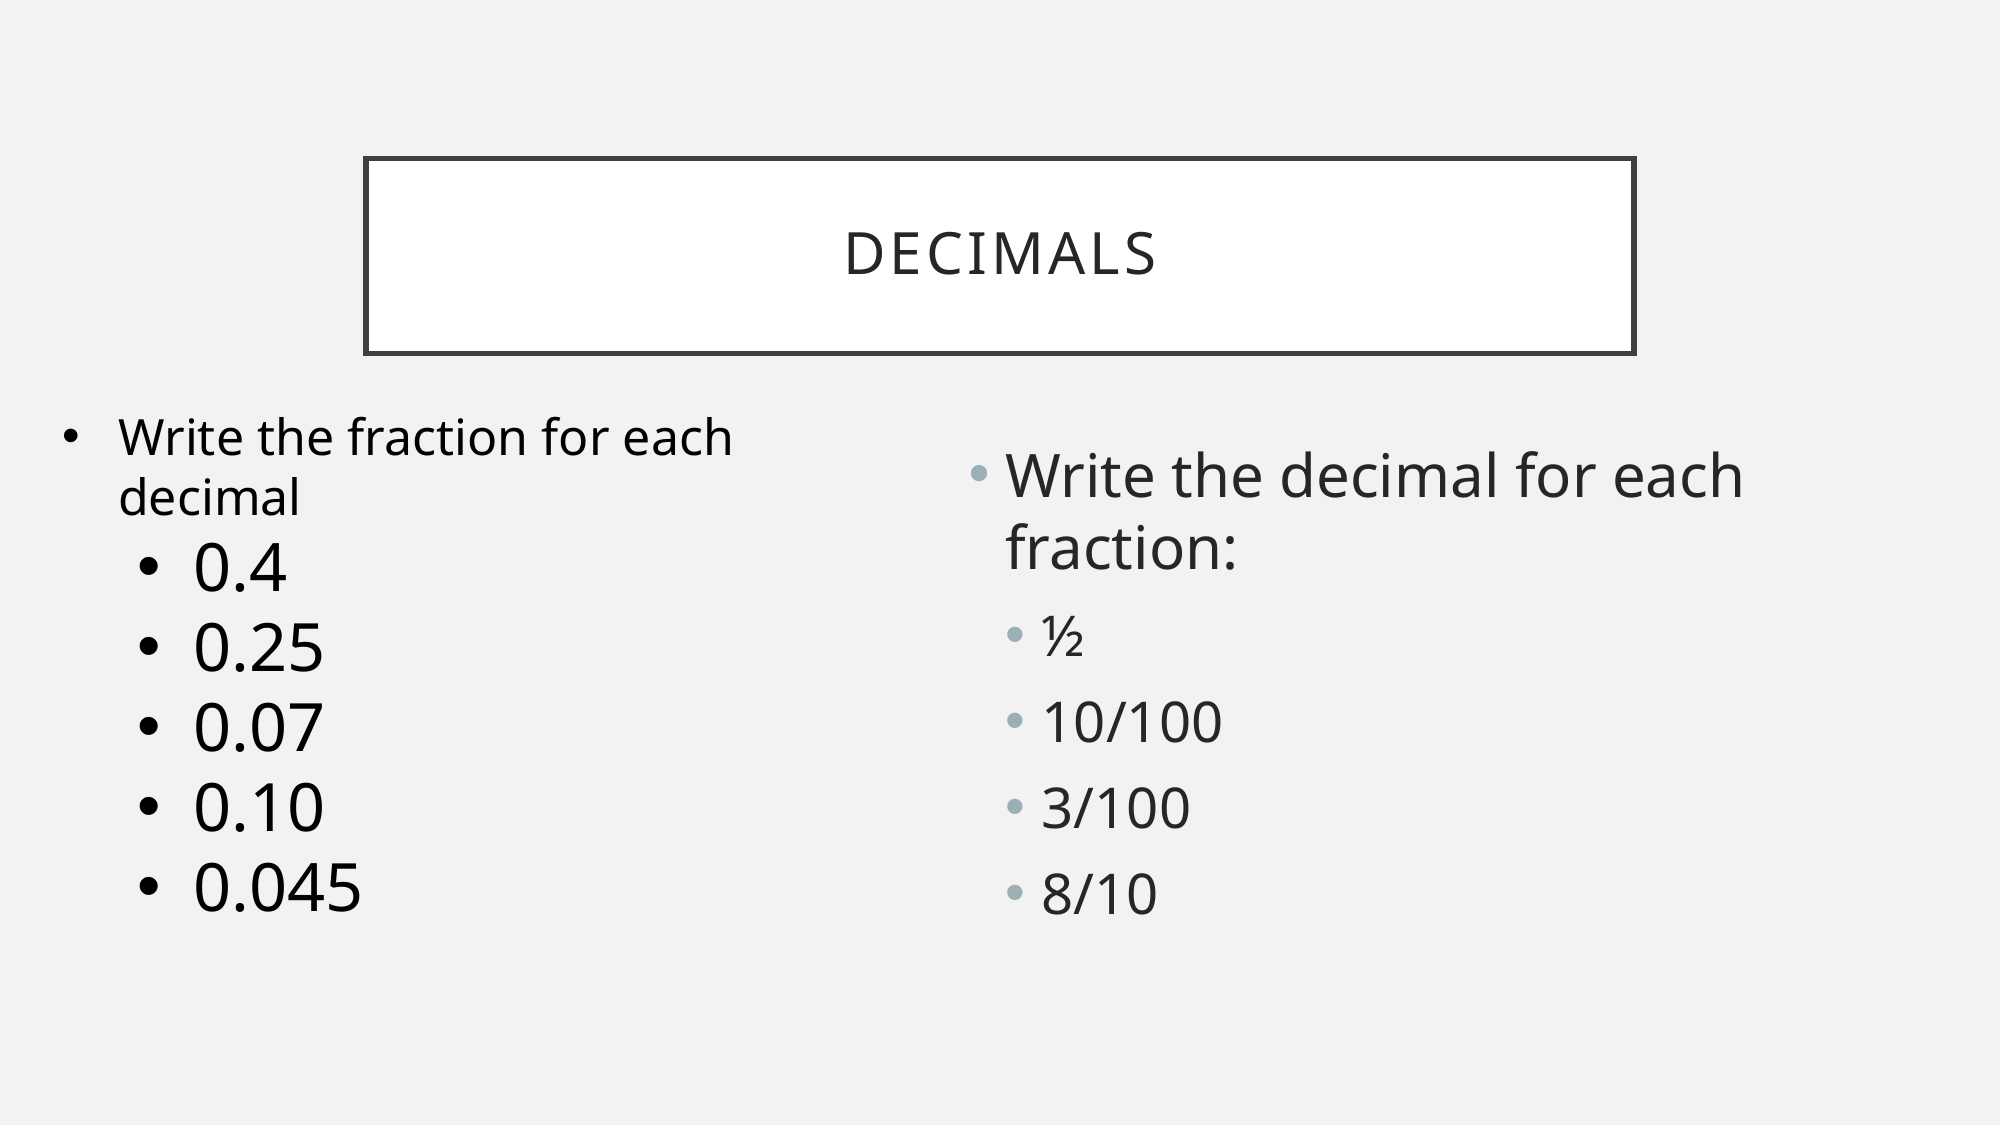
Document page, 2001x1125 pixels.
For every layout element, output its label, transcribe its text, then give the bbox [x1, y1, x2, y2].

title decimals [363, 156, 1637, 356]
list Write the decimal for each fraction: ½ 10/100 3/100 8/10 [953, 429, 1950, 939]
text_box Write the fraction for each decimal 0.4 0.25 0.07 0.10 0.045 [47, 397, 868, 933]
